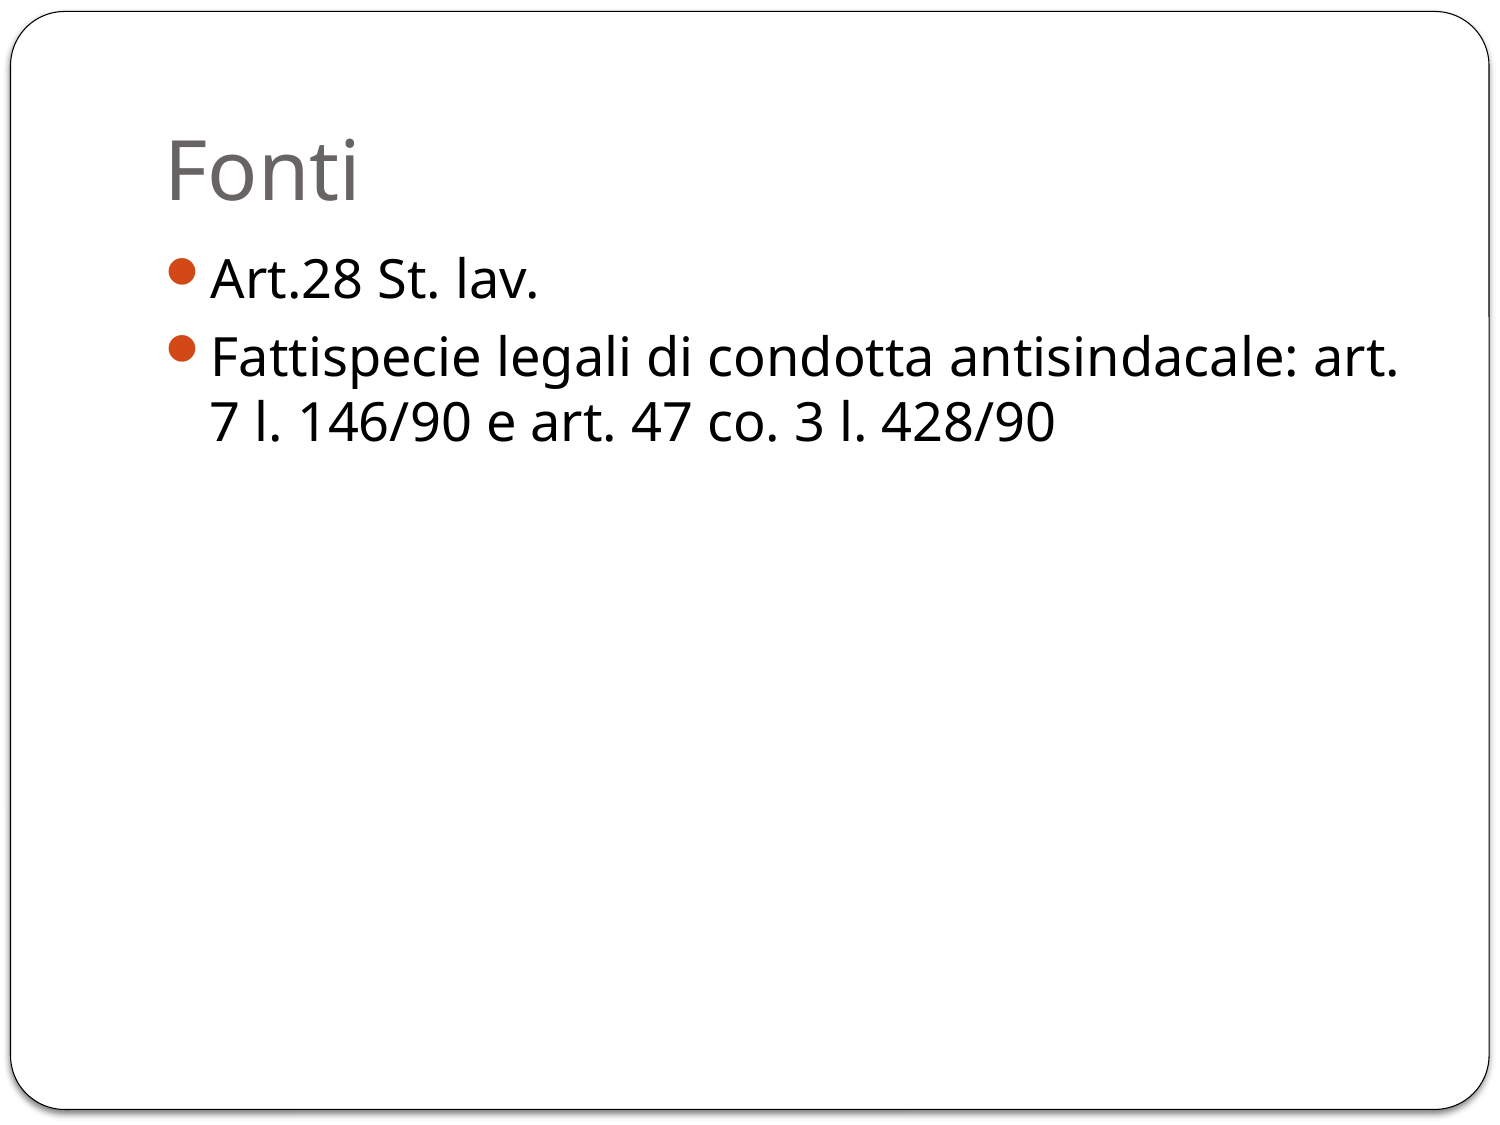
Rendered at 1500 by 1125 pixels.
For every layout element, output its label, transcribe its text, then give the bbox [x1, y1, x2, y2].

title Fonti [150, 45, 1425, 233]
list Art.28 St. lav. Fattispecie legali di condotta antisindacale: art. 7 l. 146/90 e art. 47 co. 3 l. 428/90 [150, 237, 1425, 988]
